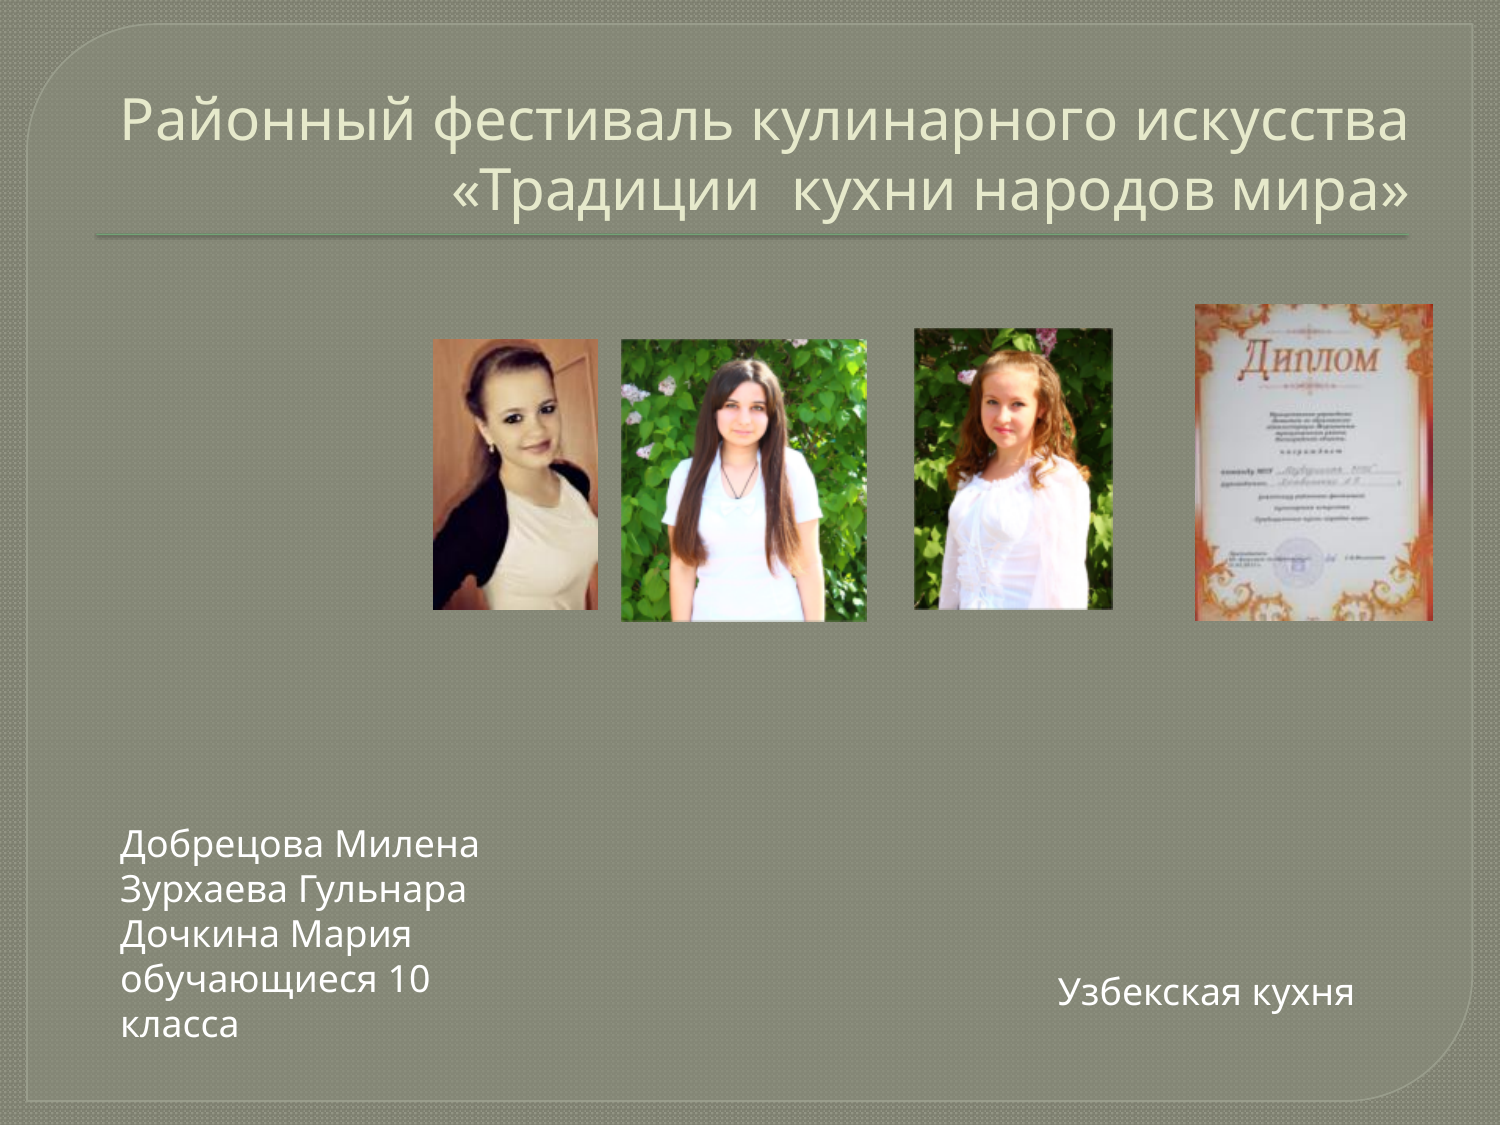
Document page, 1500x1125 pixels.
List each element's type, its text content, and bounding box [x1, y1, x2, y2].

picture [433, 339, 598, 610]
text_box Добрецова Милена Зурхаева Гульнара Дочкина Мария обучающиеся 10 класса [105, 812, 575, 1053]
title Районный фестиваль кулинарного искусства «Традиции кухни народов мира» [75, 41, 1425, 230]
picture [620, 339, 867, 622]
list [1195, 304, 1433, 622]
picture [913, 327, 1114, 610]
text_box Узбекская кухня [1042, 960, 1427, 1021]
